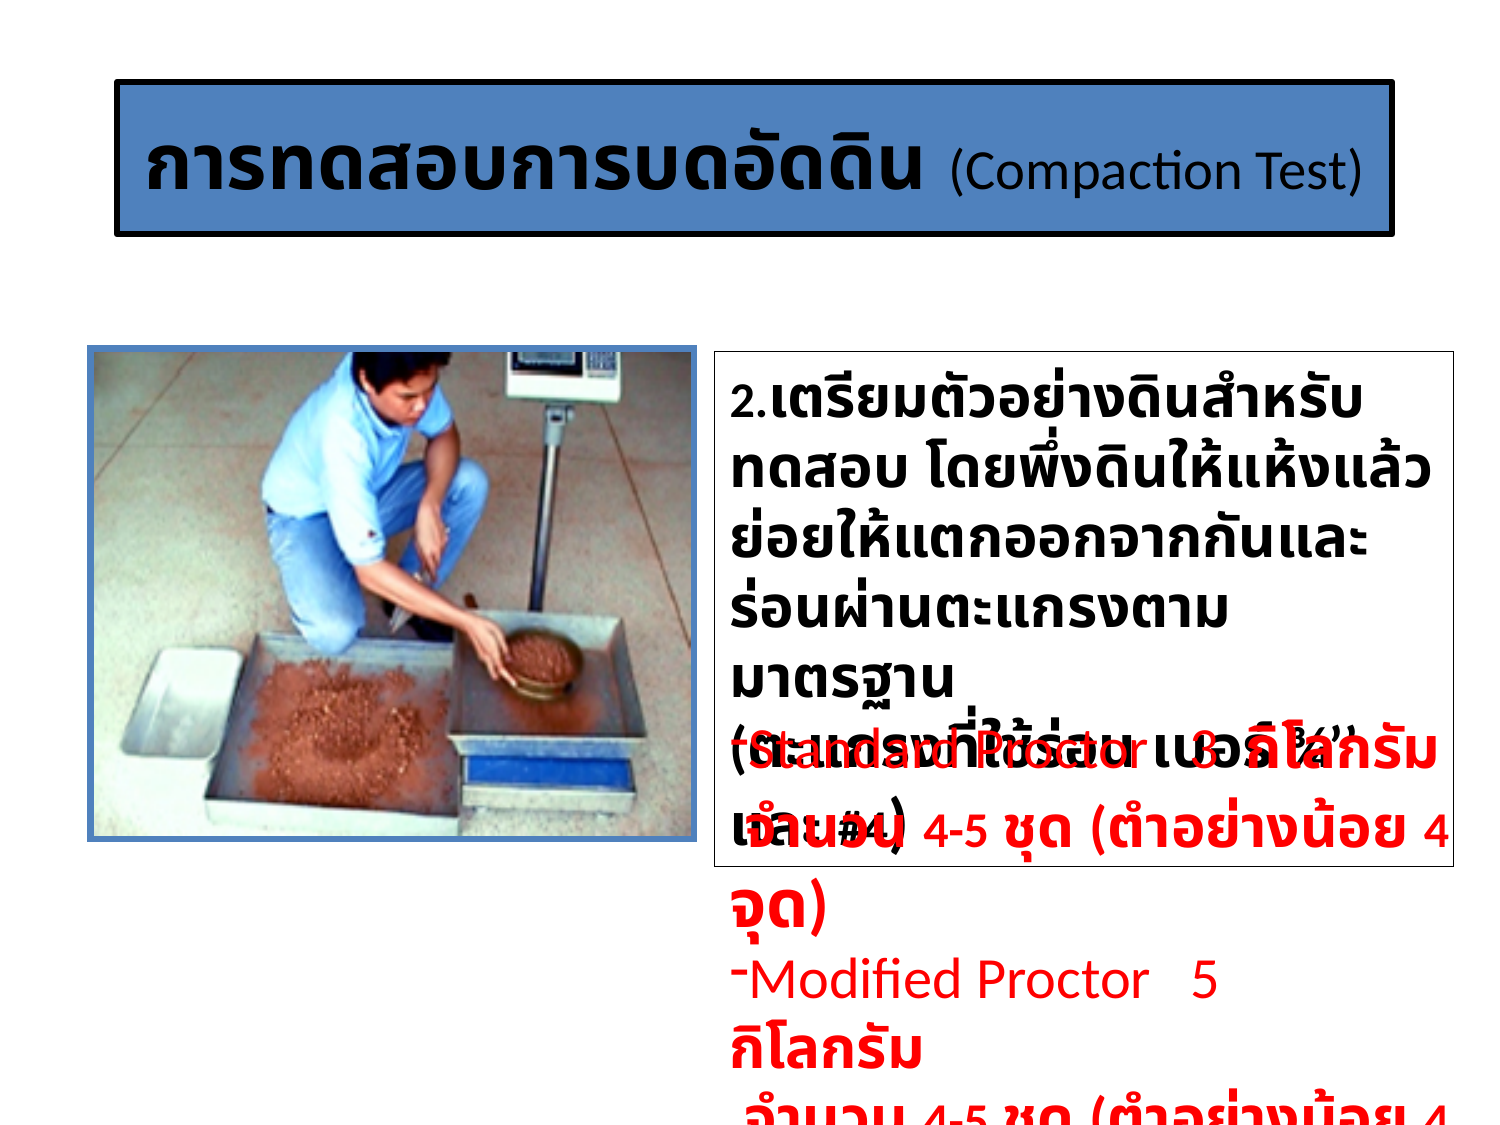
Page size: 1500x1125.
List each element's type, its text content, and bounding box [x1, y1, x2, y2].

text_box Standard Proctor 3 กิโลกรัม จำนวน 4-5 ชุด (ตำอย่างน้อย 4 จุด) Modified Proctor 5 กิโลกรัม จำนวน 4-5 ชุด (ตำอย่างน้อย 4 จุด) [714, 703, 1465, 1125]
text_box การทดสอบการบดอัดดิน (Compaction Test) [117, 81, 1393, 235]
picture [93, 351, 691, 837]
text_box 2.เตรียมตัวอย่างดินสำหรับทดสอบ โดยพึ่งดินให้แห้งแล้วย่อยให้แตกออกจากกันและร่อนผ่านตะแกรงตามมาตรฐาน (ตะแกรงที่ใช้ร่อน เบอร์ ¾’’ และ #4) [714, 351, 1454, 703]
